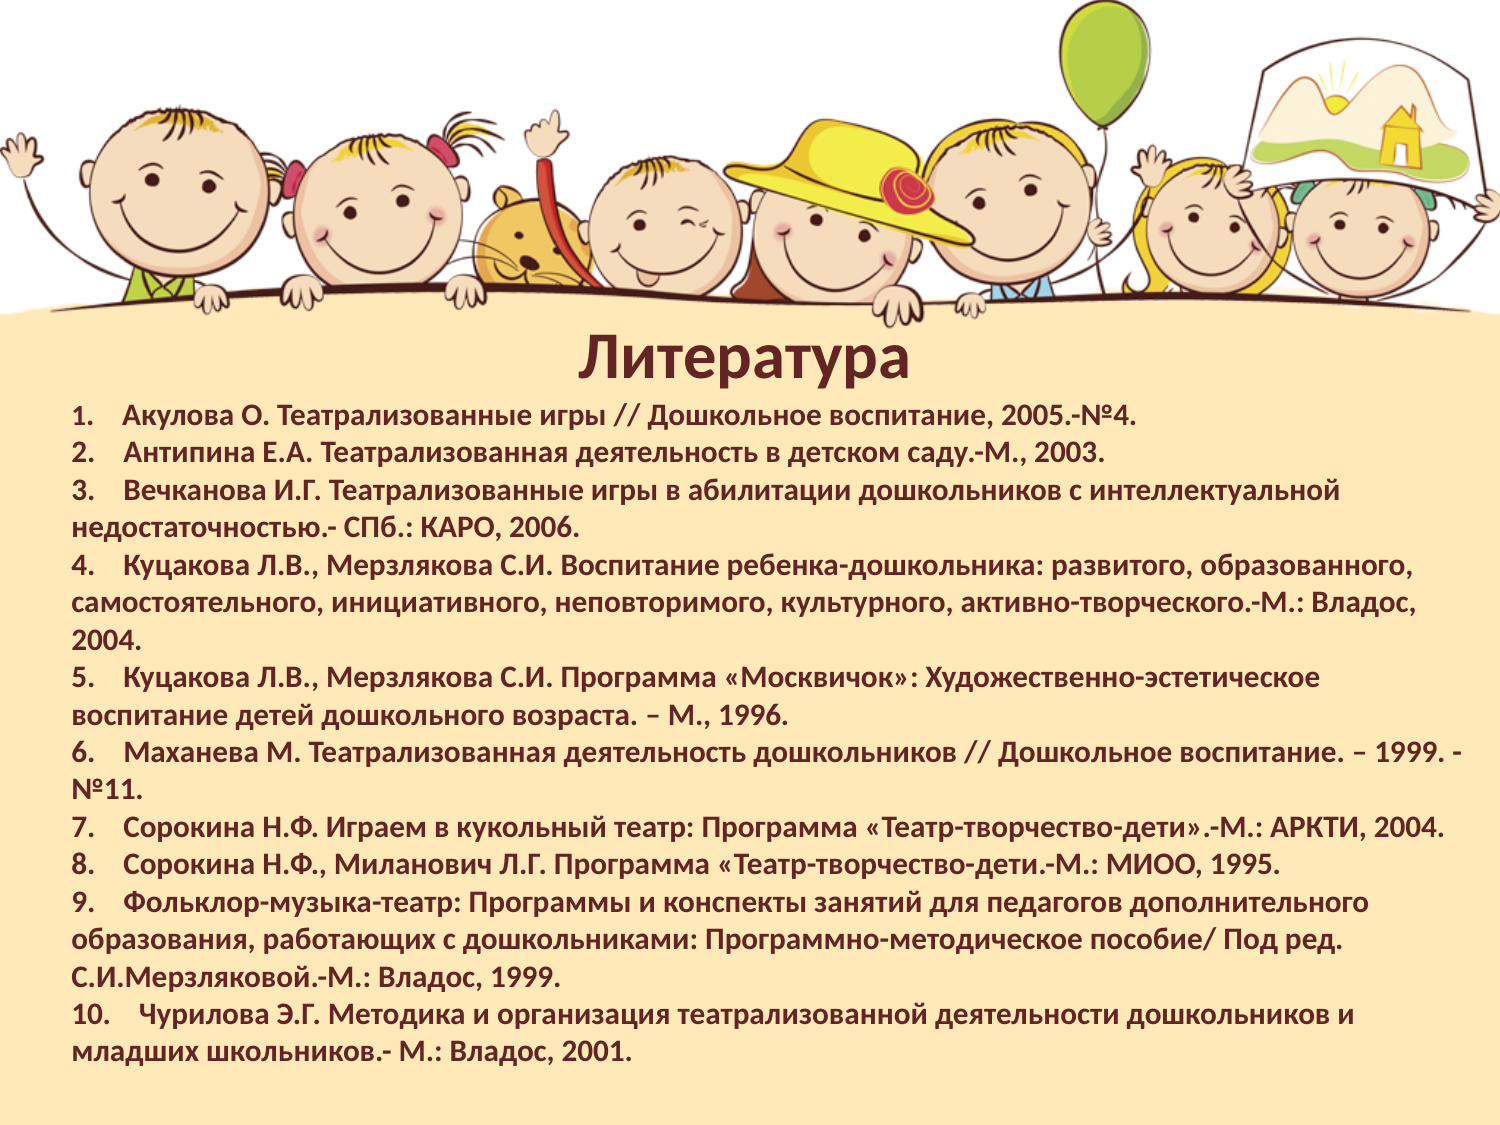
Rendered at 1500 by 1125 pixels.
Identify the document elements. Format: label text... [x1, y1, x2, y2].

picture [0, 0, 1500, 386]
list 1. Акулова О. Театрализованные игры // Дошкольное воспитание, 2005.-№4. 2. Антипина Е.А. Театрализованная деятельность в детском саду.-М., 2003. 3. Вечканова И.Г. Театрализованные игры в абилитации дошкольников с интеллектуальной недостаточностью.- СПб.: КАРО, 2006. 4. Куцакова Л.В., Мерзлякова С.И. Воспитание ребенка-дошкольника: развитого, образованного, самостоятельного, инициативного, неповторимого, культурного, активно-творческого.-М.: Владос, 2004. 5. Куцакова Л.В., Мерзлякова С.И. Программа «Москвичок»: Художественно-эстетическое воспитание детей дошкольного возраста. – М., 1996. 6. Маханева М. Театрализованная деятельность дошкольников // Дошкольное воспитание. – 1999. - №11. 7. Сорокина Н.Ф. Играем в кукольный театр: Программа «Театр-творчество-дети».-М.: АРКТИ, 2004. 8. Сорокина Н.Ф., Миланович Л.Г. Программа «Театр-творчество-дети.-М.: МИОО, 1995. 9. Фольклор-музыка-театр: Программы и конспекты занятий для педагогов дополнительного образования, работающих с дошкольниками: Программно-методическое пособие/ Под ред. С.И.Мерзляковой.-М.: Владос, 1999. 10. Чурилова Э.Г. Методика и организация театрализованной деятельности дошкольников и младших школьников.- М.: Владос, 2001. [0, 386, 1500, 1125]
title Литература [70, 292, 1421, 386]
